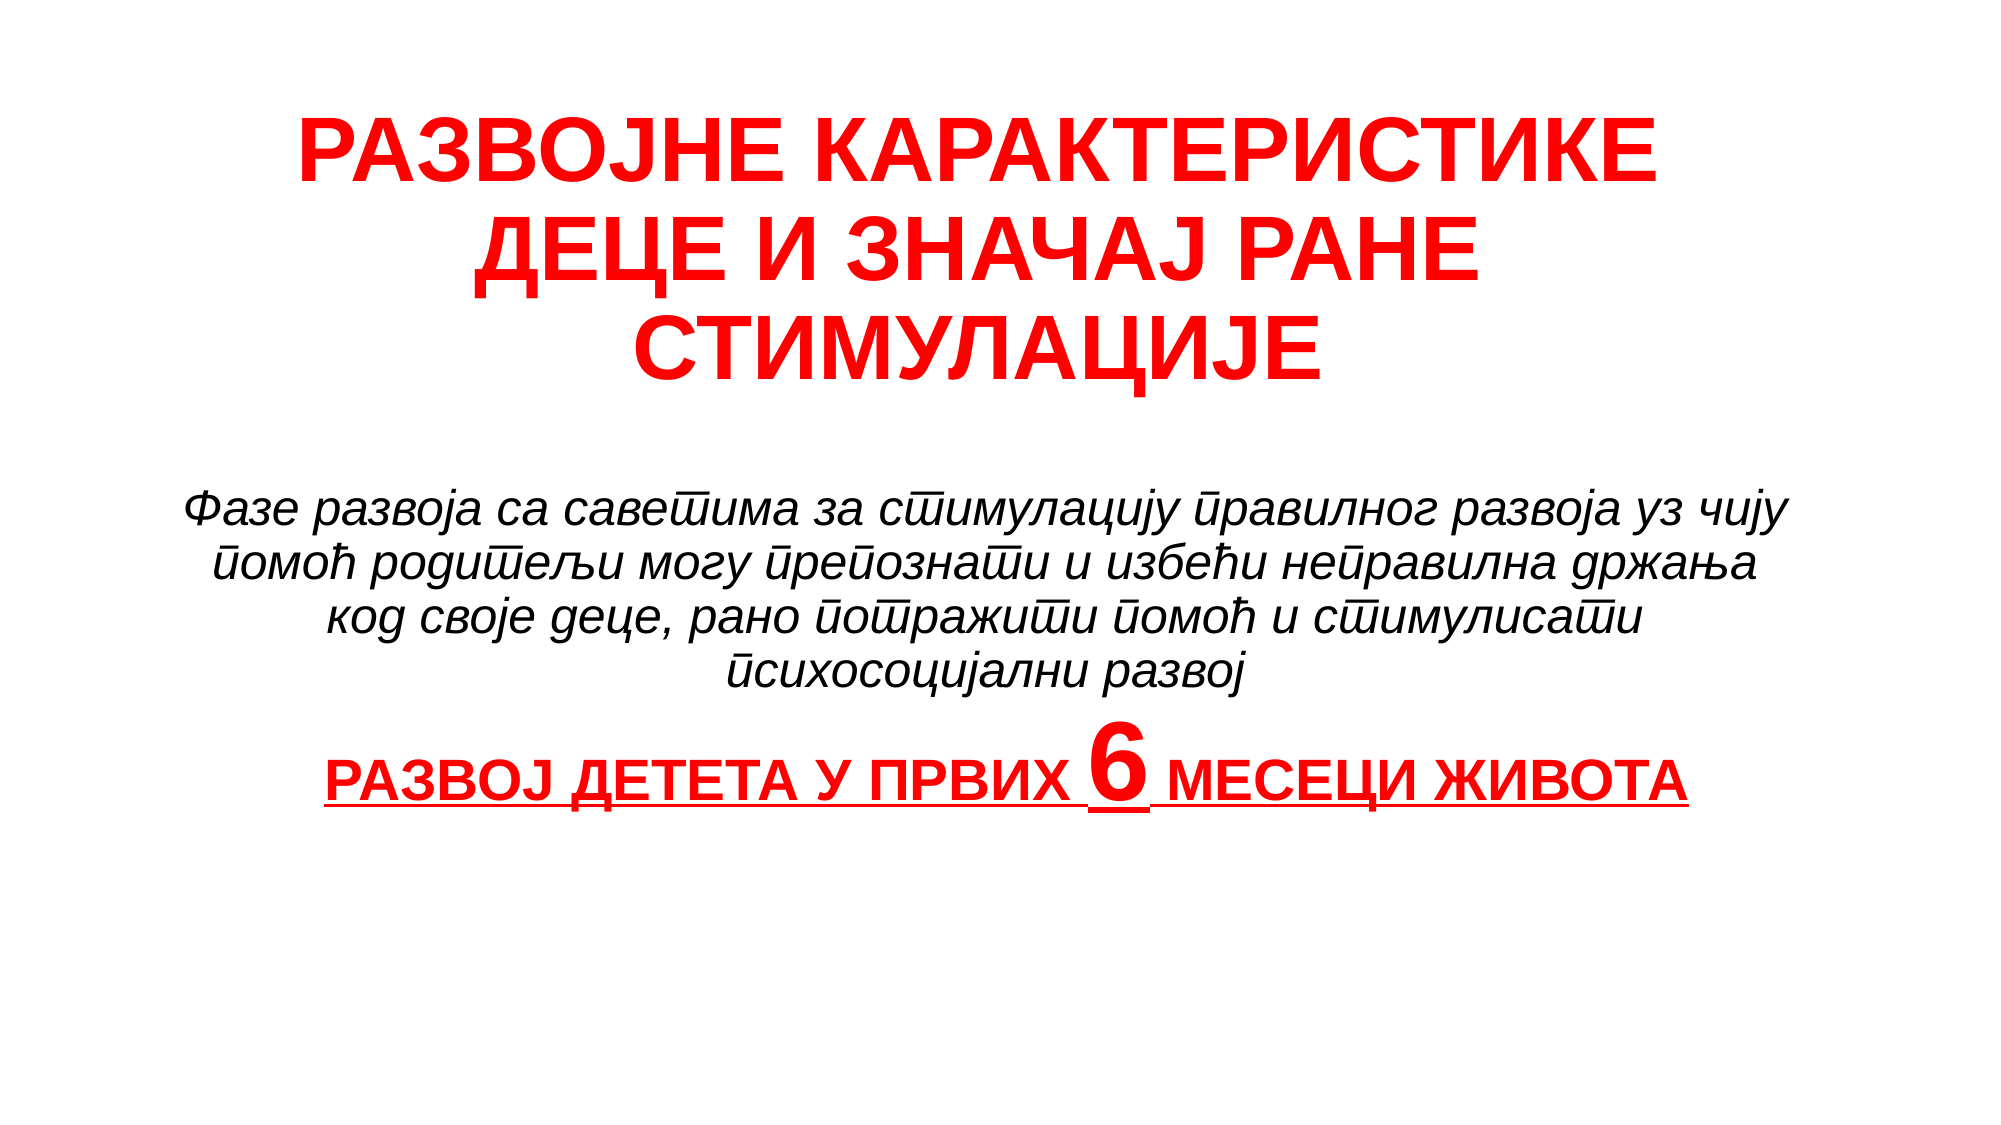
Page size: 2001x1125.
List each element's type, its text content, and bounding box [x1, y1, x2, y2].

title РАЗВОЈНЕ КАРАКТЕРИСТИКЕ ДЕЦЕ И ЗНАЧАЈ РАНЕ СТИМУЛАЦИЈЕ [228, 15, 1729, 407]
text_box РАЗВОЈ ДЕТЕТА У ПРВИХ 6 МЕСЕЦИ ЖИВОТА [144, 748, 1870, 966]
text_box Фазе развоја са саветима за стимулацију правилног развоја уз чију помоћ родитељи могу препознати и избећи неправилна држања код своје деце, рано потражити помоћ и стимулисати психосоцијални развој [165, 474, 1806, 681]
